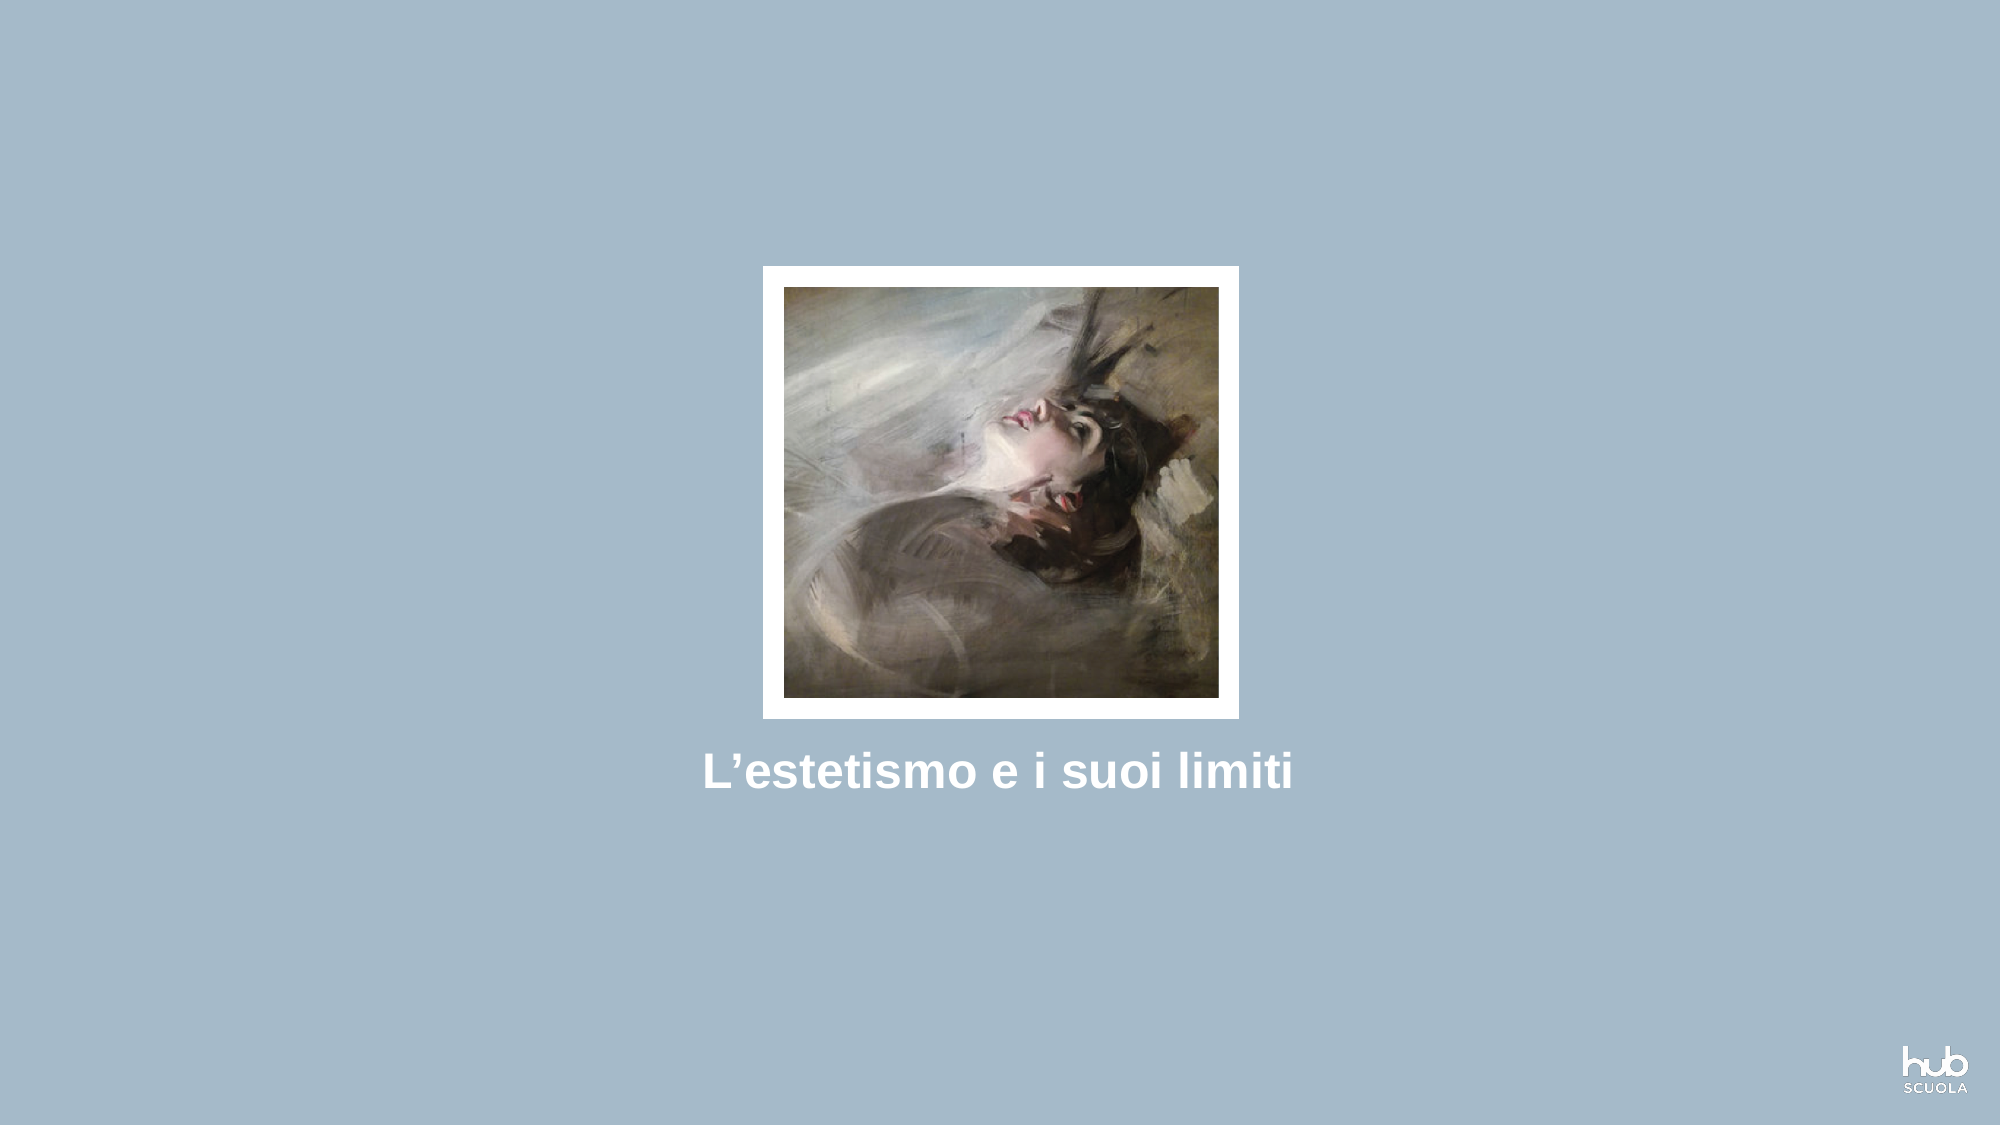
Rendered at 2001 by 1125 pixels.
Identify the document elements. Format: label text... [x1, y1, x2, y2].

picture [783, 286, 1219, 699]
title L’estetismo e i suoi limiti [652, 730, 1346, 880]
picture [1903, 1046, 1969, 1094]
